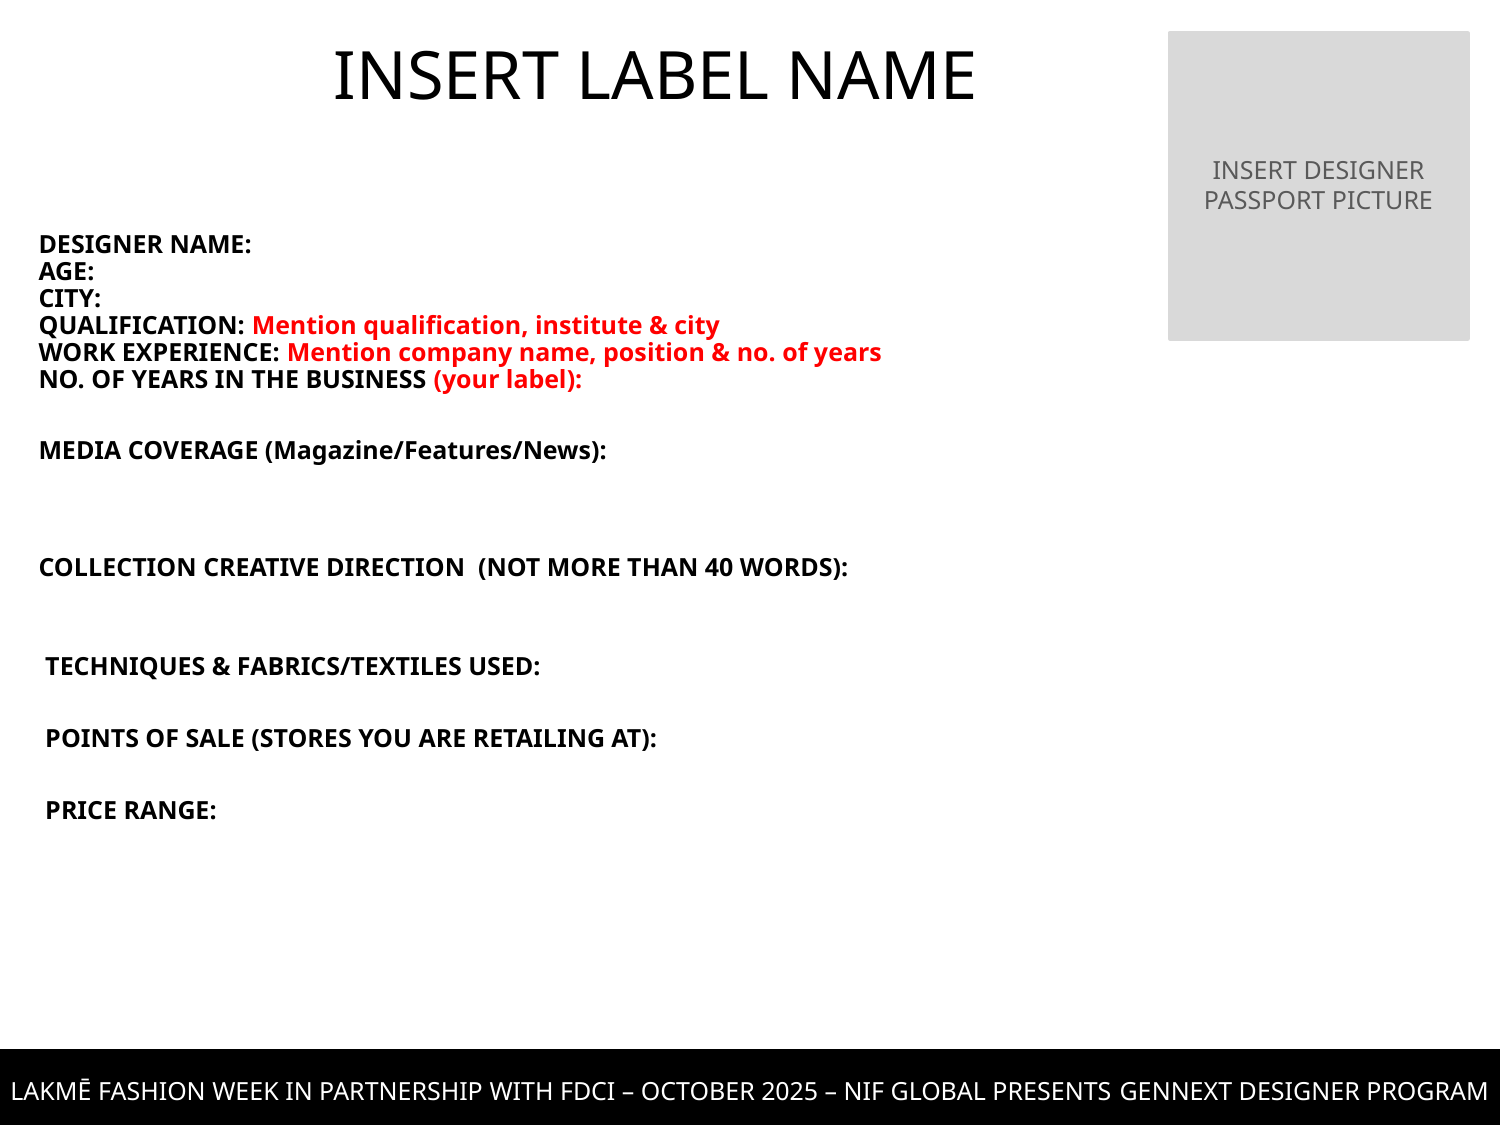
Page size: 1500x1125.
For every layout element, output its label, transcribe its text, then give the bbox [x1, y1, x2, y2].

list DESIGNER NAME: AGE: CITY: QUALIFICATION: Mention qualification, institute & city WORK EXPERIENCE: Mention company name, position & no. of years NO. OF YEARS IN THE BUSINESS (your label): MEDIA COVERAGE (Magazine/Features/News): COLLECTION CREATIVE DIRECTION (NOT MORE THAN 40 WORDS): TECHNIQUES & FABRICS/TEXTILES USED: POINTS OF SALE (STORES YOU ARE RETAILING AT): PRICE RANGE: [23, 224, 1449, 1050]
text_box INSERT DESIGNER PASSPORT PICTURE [1188, 147, 1449, 222]
title INSERT LABEL NAME [318, 34, 1169, 210]
text_box [1169, 33, 1468, 339]
